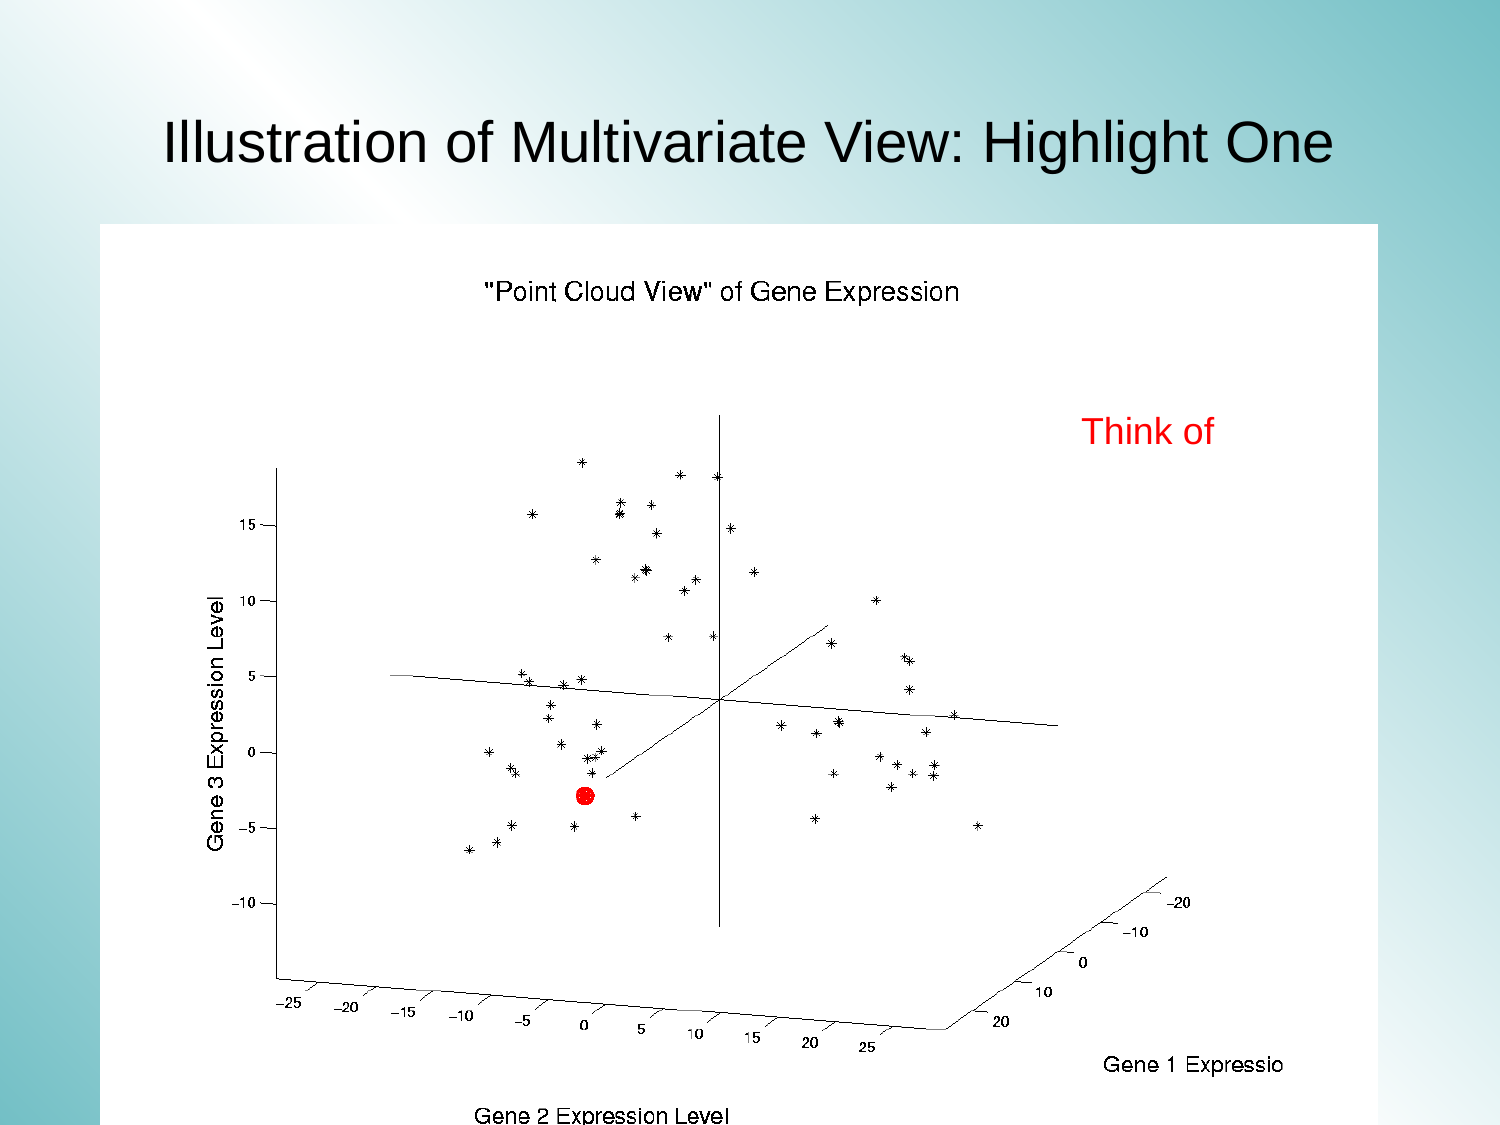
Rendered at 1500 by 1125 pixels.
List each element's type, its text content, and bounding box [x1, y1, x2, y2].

title Illustration of Multivariate View: Highlight One [75, 45, 1425, 233]
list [99, 224, 1378, 1125]
